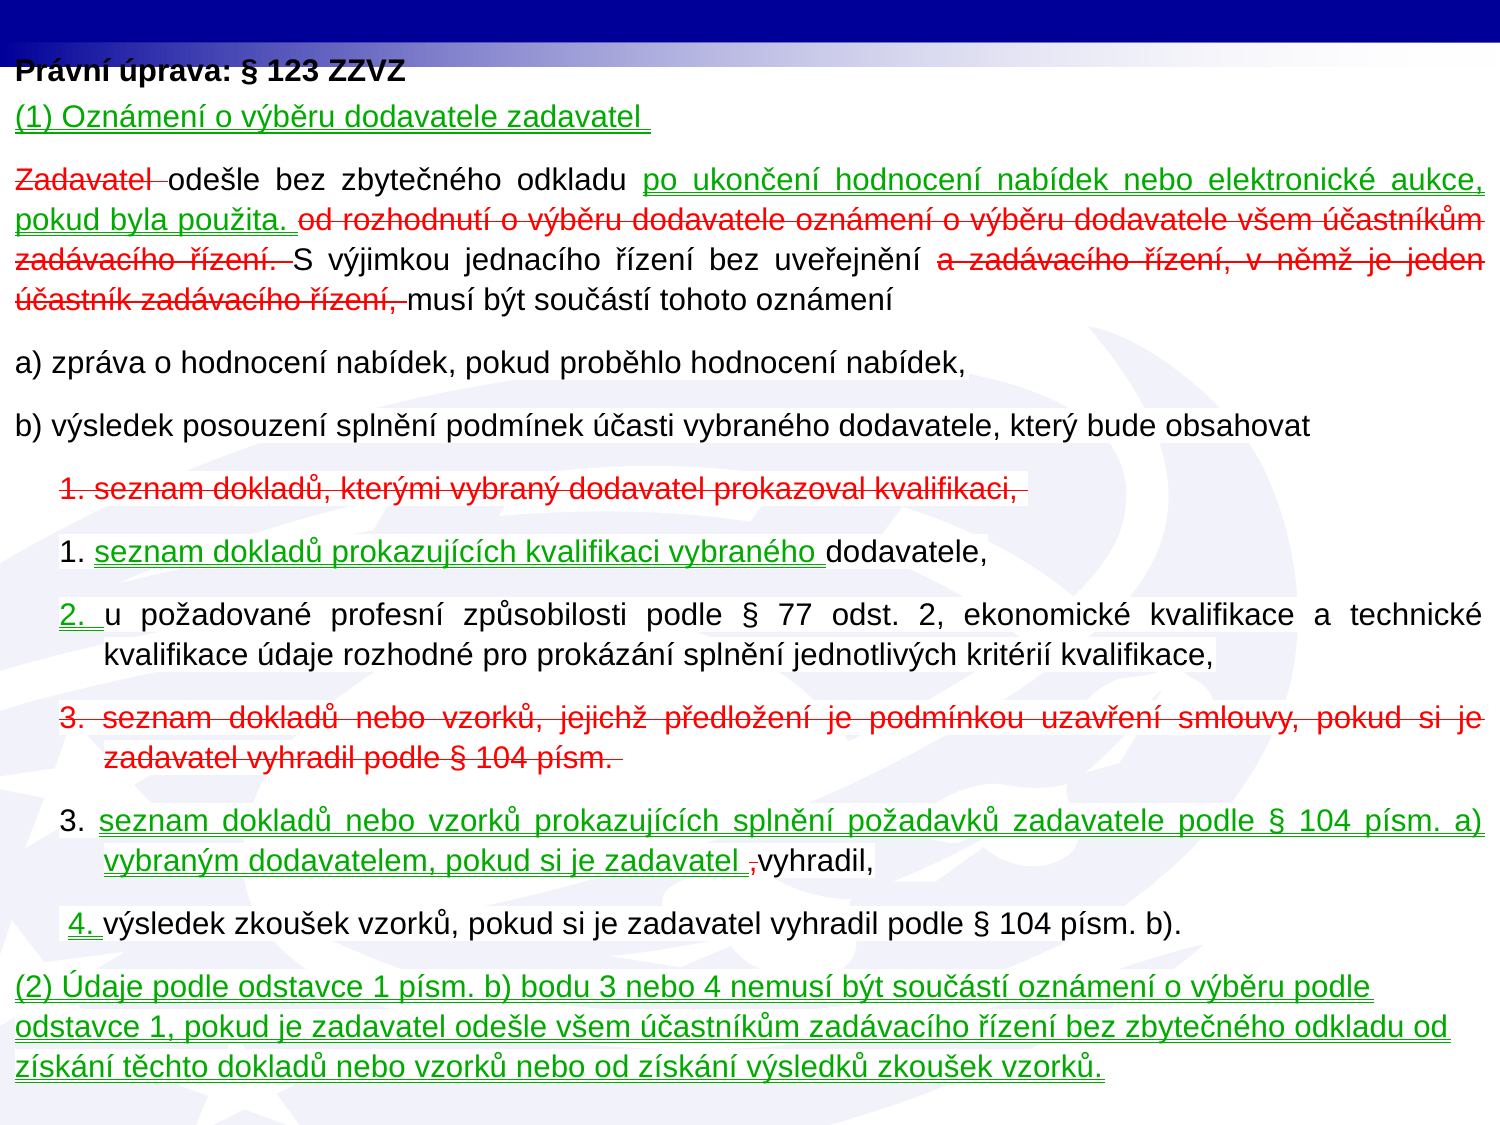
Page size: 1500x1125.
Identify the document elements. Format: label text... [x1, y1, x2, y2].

list Právní úprava: § 123 ZZVZ (1) Oznámení o výběru dodavatele zadavatel Zadavatel odešle bez zbytečného odkladu po ukončení hodnocení nabídek nebo elektronické aukce, pokud byla použita. od rozhodnutí o výběru dodavatele oznámení o výběru dodavatele všem účastníkům zadávacího řízení. S výjimkou jednacího řízení bez uveřejnění a zadávacího řízení, v němž je jeden účastník zadávacího řízení, musí být součástí tohoto oznámení a) zpráva o hodnocení nabídek, pokud proběhlo hodnocení nabídek, b) výsledek posouzení splnění podmínek účasti vybraného dodavatele, který bude obsahovat 1. seznam dokladů, kterými vybraný dodavatel prokazoval kvalifikaci, 1. seznam dokladů prokazujících kvalifikaci vybraného dodavatele, 2. u požadované profesní způsobilosti podle § 77 odst. 2, ekonomické kvalifikace a technické kvalifikace údaje rozhodné pro prokázání splnění jednotlivých kritérií kvalifikace, 3. seznam dokladů nebo vzorků, jejichž předložení je podmínkou uzavření smlouvy, pokud si je zadavatel vyhradil podle § 104 písm. 3. seznam dokladů nebo vzorků prokazujících splnění požadavků zadavatele podle § 104 písm. a) vybraným dodavatelem, pokud si je zadavatel ,vyhradil, 4. výsledek zkoušek vzorků, pokud si je zadavatel vyhradil podle § 104 písm. b). (2) Údaje podle odstavce 1 písm. b) bodu 3 nebo 4 nemusí být součástí oznámení o výběru podle odstavce 1, pokud je zadavatel odešle všem účastníkům zadávacího řízení bez zbytečného odkladu od získání těchto dokladů nebo vzorků nebo od získání výsledků zkoušek vzorků. [0, 42, 1500, 1125]
